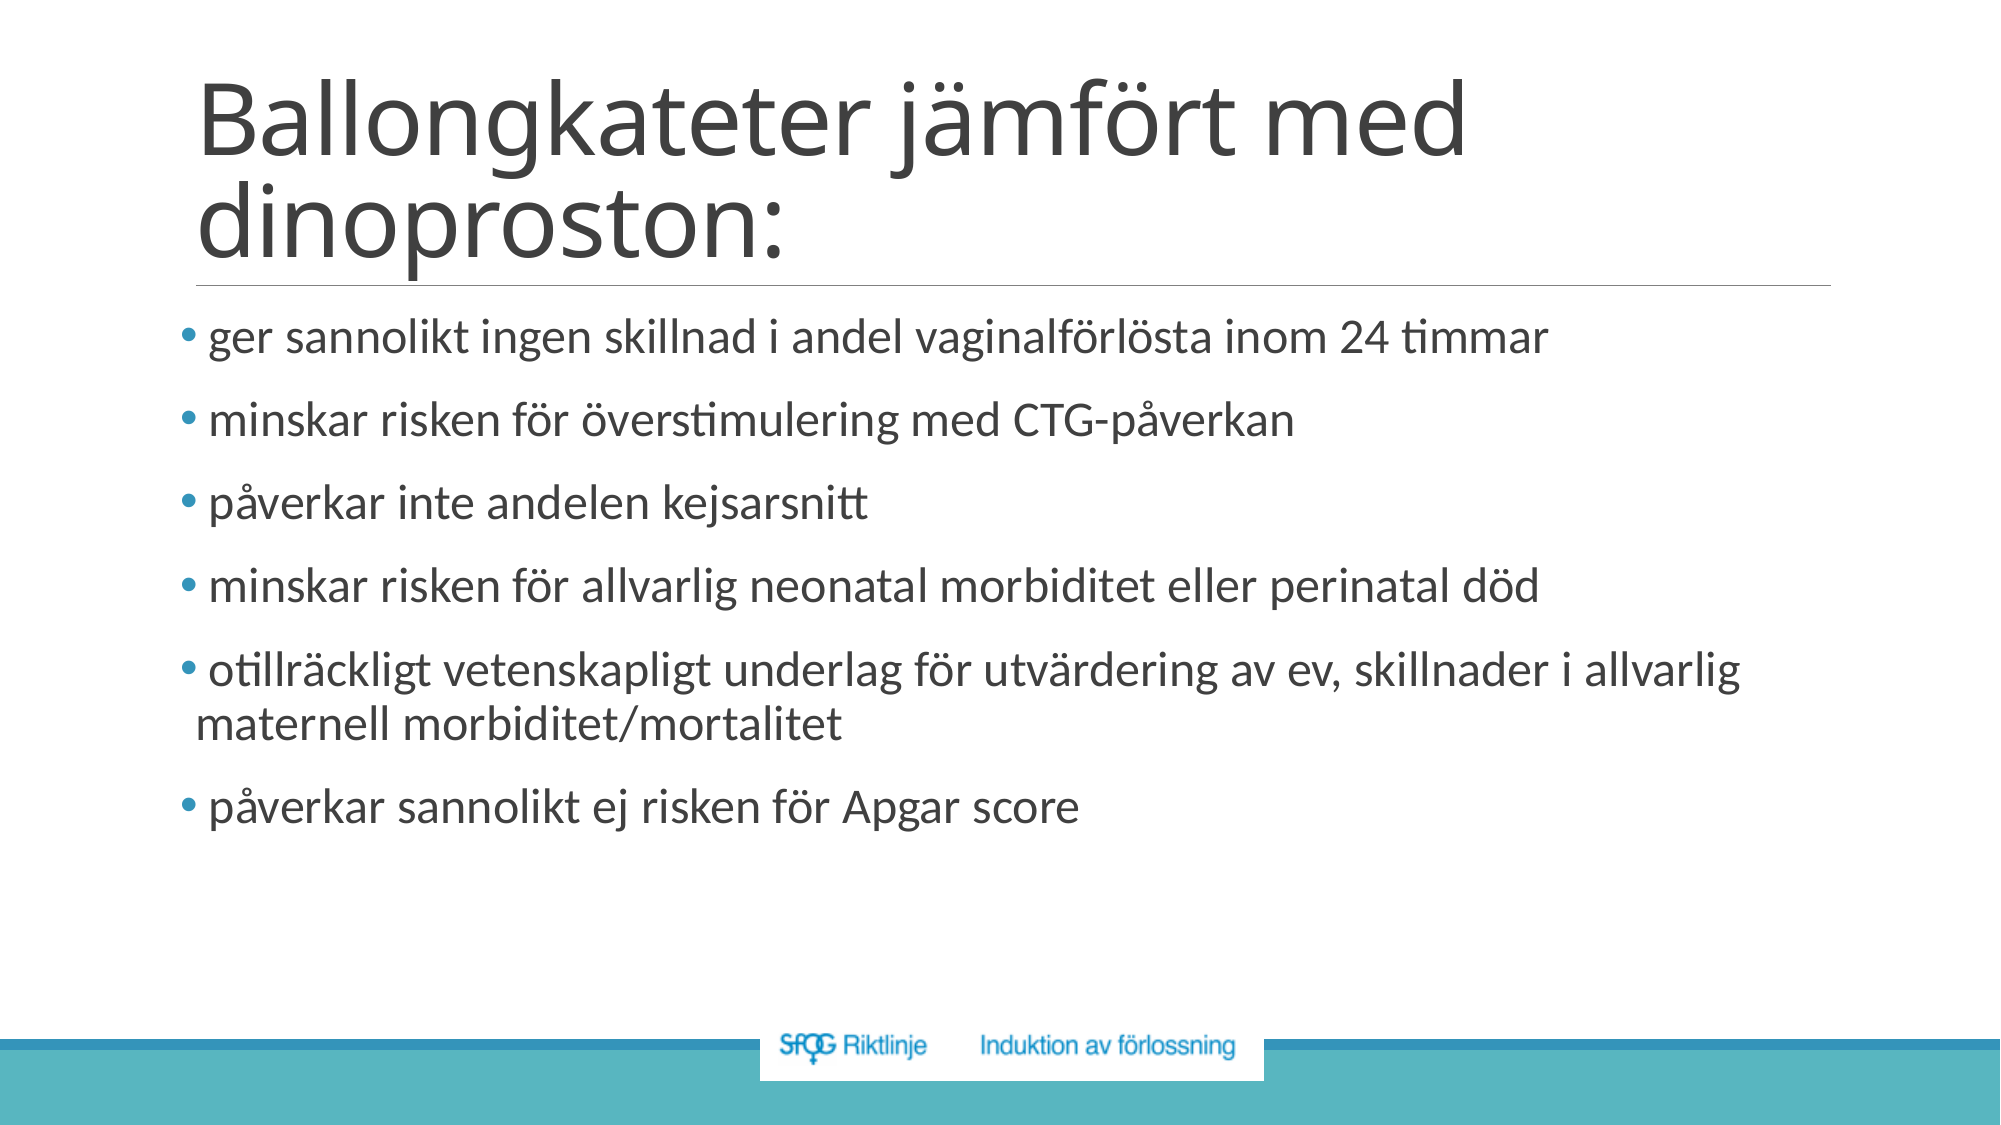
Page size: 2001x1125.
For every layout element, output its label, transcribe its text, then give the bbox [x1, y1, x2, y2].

picture [759, 1012, 1264, 1081]
title Ballongkateter jämfört med dinoproston: [180, 47, 1830, 285]
list ger sannolikt ingen skillnad i andel vaginalförlösta inom 24 timmar minskar risken för överstimulering med CTG-påverkan påverkar inte andelen kejsarsnitt minskar risken för allvarlig neonatal morbiditet eller perinatal död otillräckligt vetenskapligt underlag för utvärdering av ev, skillnader i allvarlig maternell morbiditet/mortalitet påverkar sannolikt ej risken för Apgar score [180, 302, 1830, 963]
